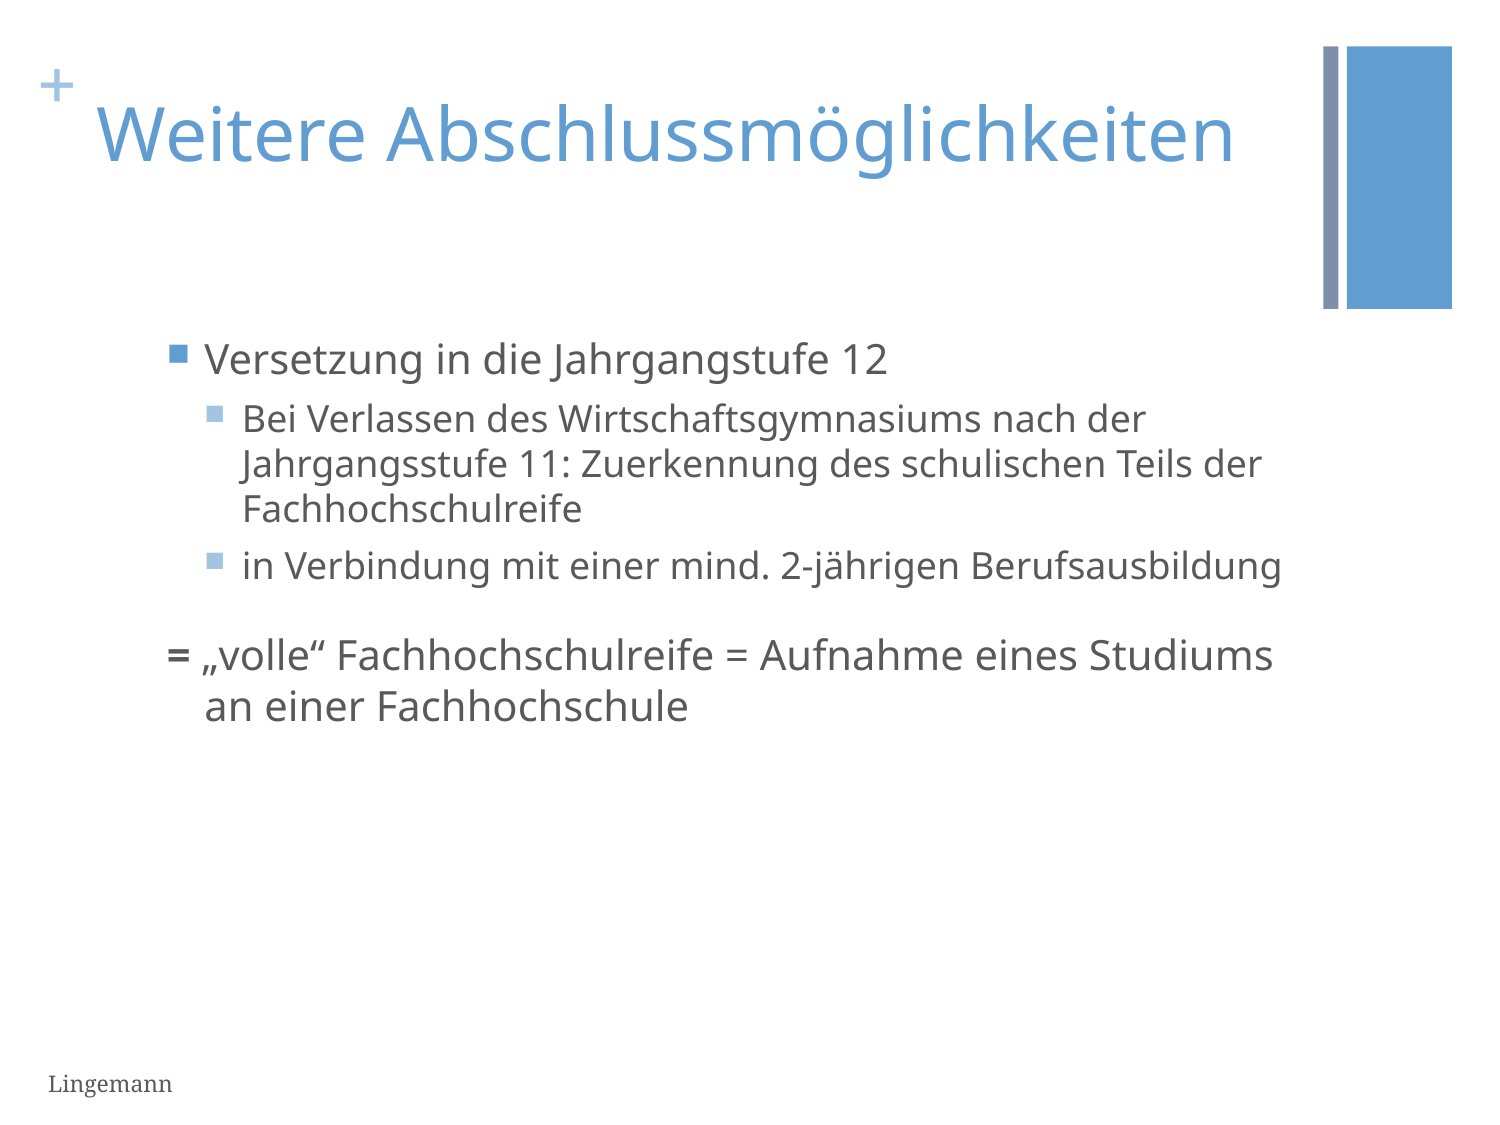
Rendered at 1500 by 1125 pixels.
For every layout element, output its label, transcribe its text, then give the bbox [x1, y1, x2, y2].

footer Lingemann [33, 1053, 1038, 1114]
title Weitere Abschlussmöglichkeiten [81, 79, 1322, 263]
list Versetzung in die Jahrgangstufe 12 Bei Verlassen des Wirtschaftsgymnasiums nach der Jahrgangsstufe 11: Zuerkennung des schulischen Teils der Fachhochschulreife in Verbindung mit einer mind. 2-jährigen Berufsausbildung = „volle“ Fachhochschulreife = Aufnahme eines Studiums an einer Fachhochschule [151, 324, 1322, 845]
